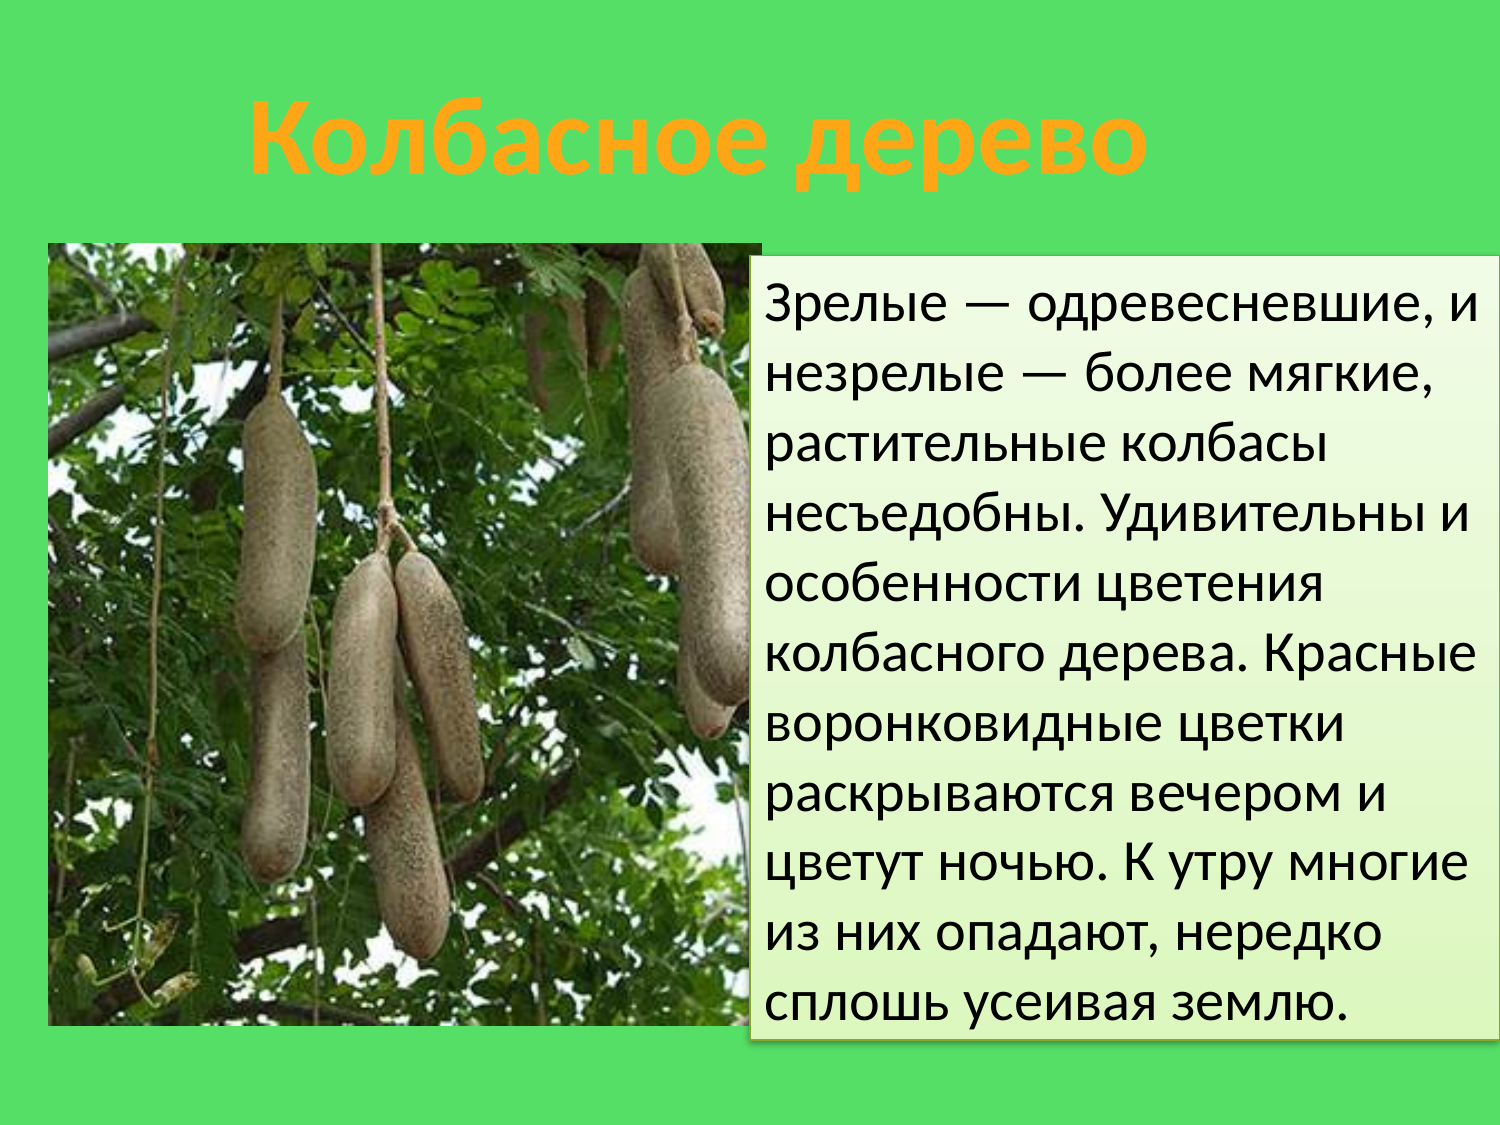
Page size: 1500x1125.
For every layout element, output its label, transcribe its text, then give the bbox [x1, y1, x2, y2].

picture [48, 243, 762, 1027]
text_box Колбасное дерево [233, 54, 1166, 205]
text_box Зрелые — одревесневшие, и незрелые — более мягкие, растительные колбасы несъедобны. Удивительны и особенности цветения колбасного дерева. Красные воронковидные цветки раскрываются вечером и цветут ночью. К утру многие из них опадают, нередко сплошь усеивая землю. [749, 255, 1500, 1041]
